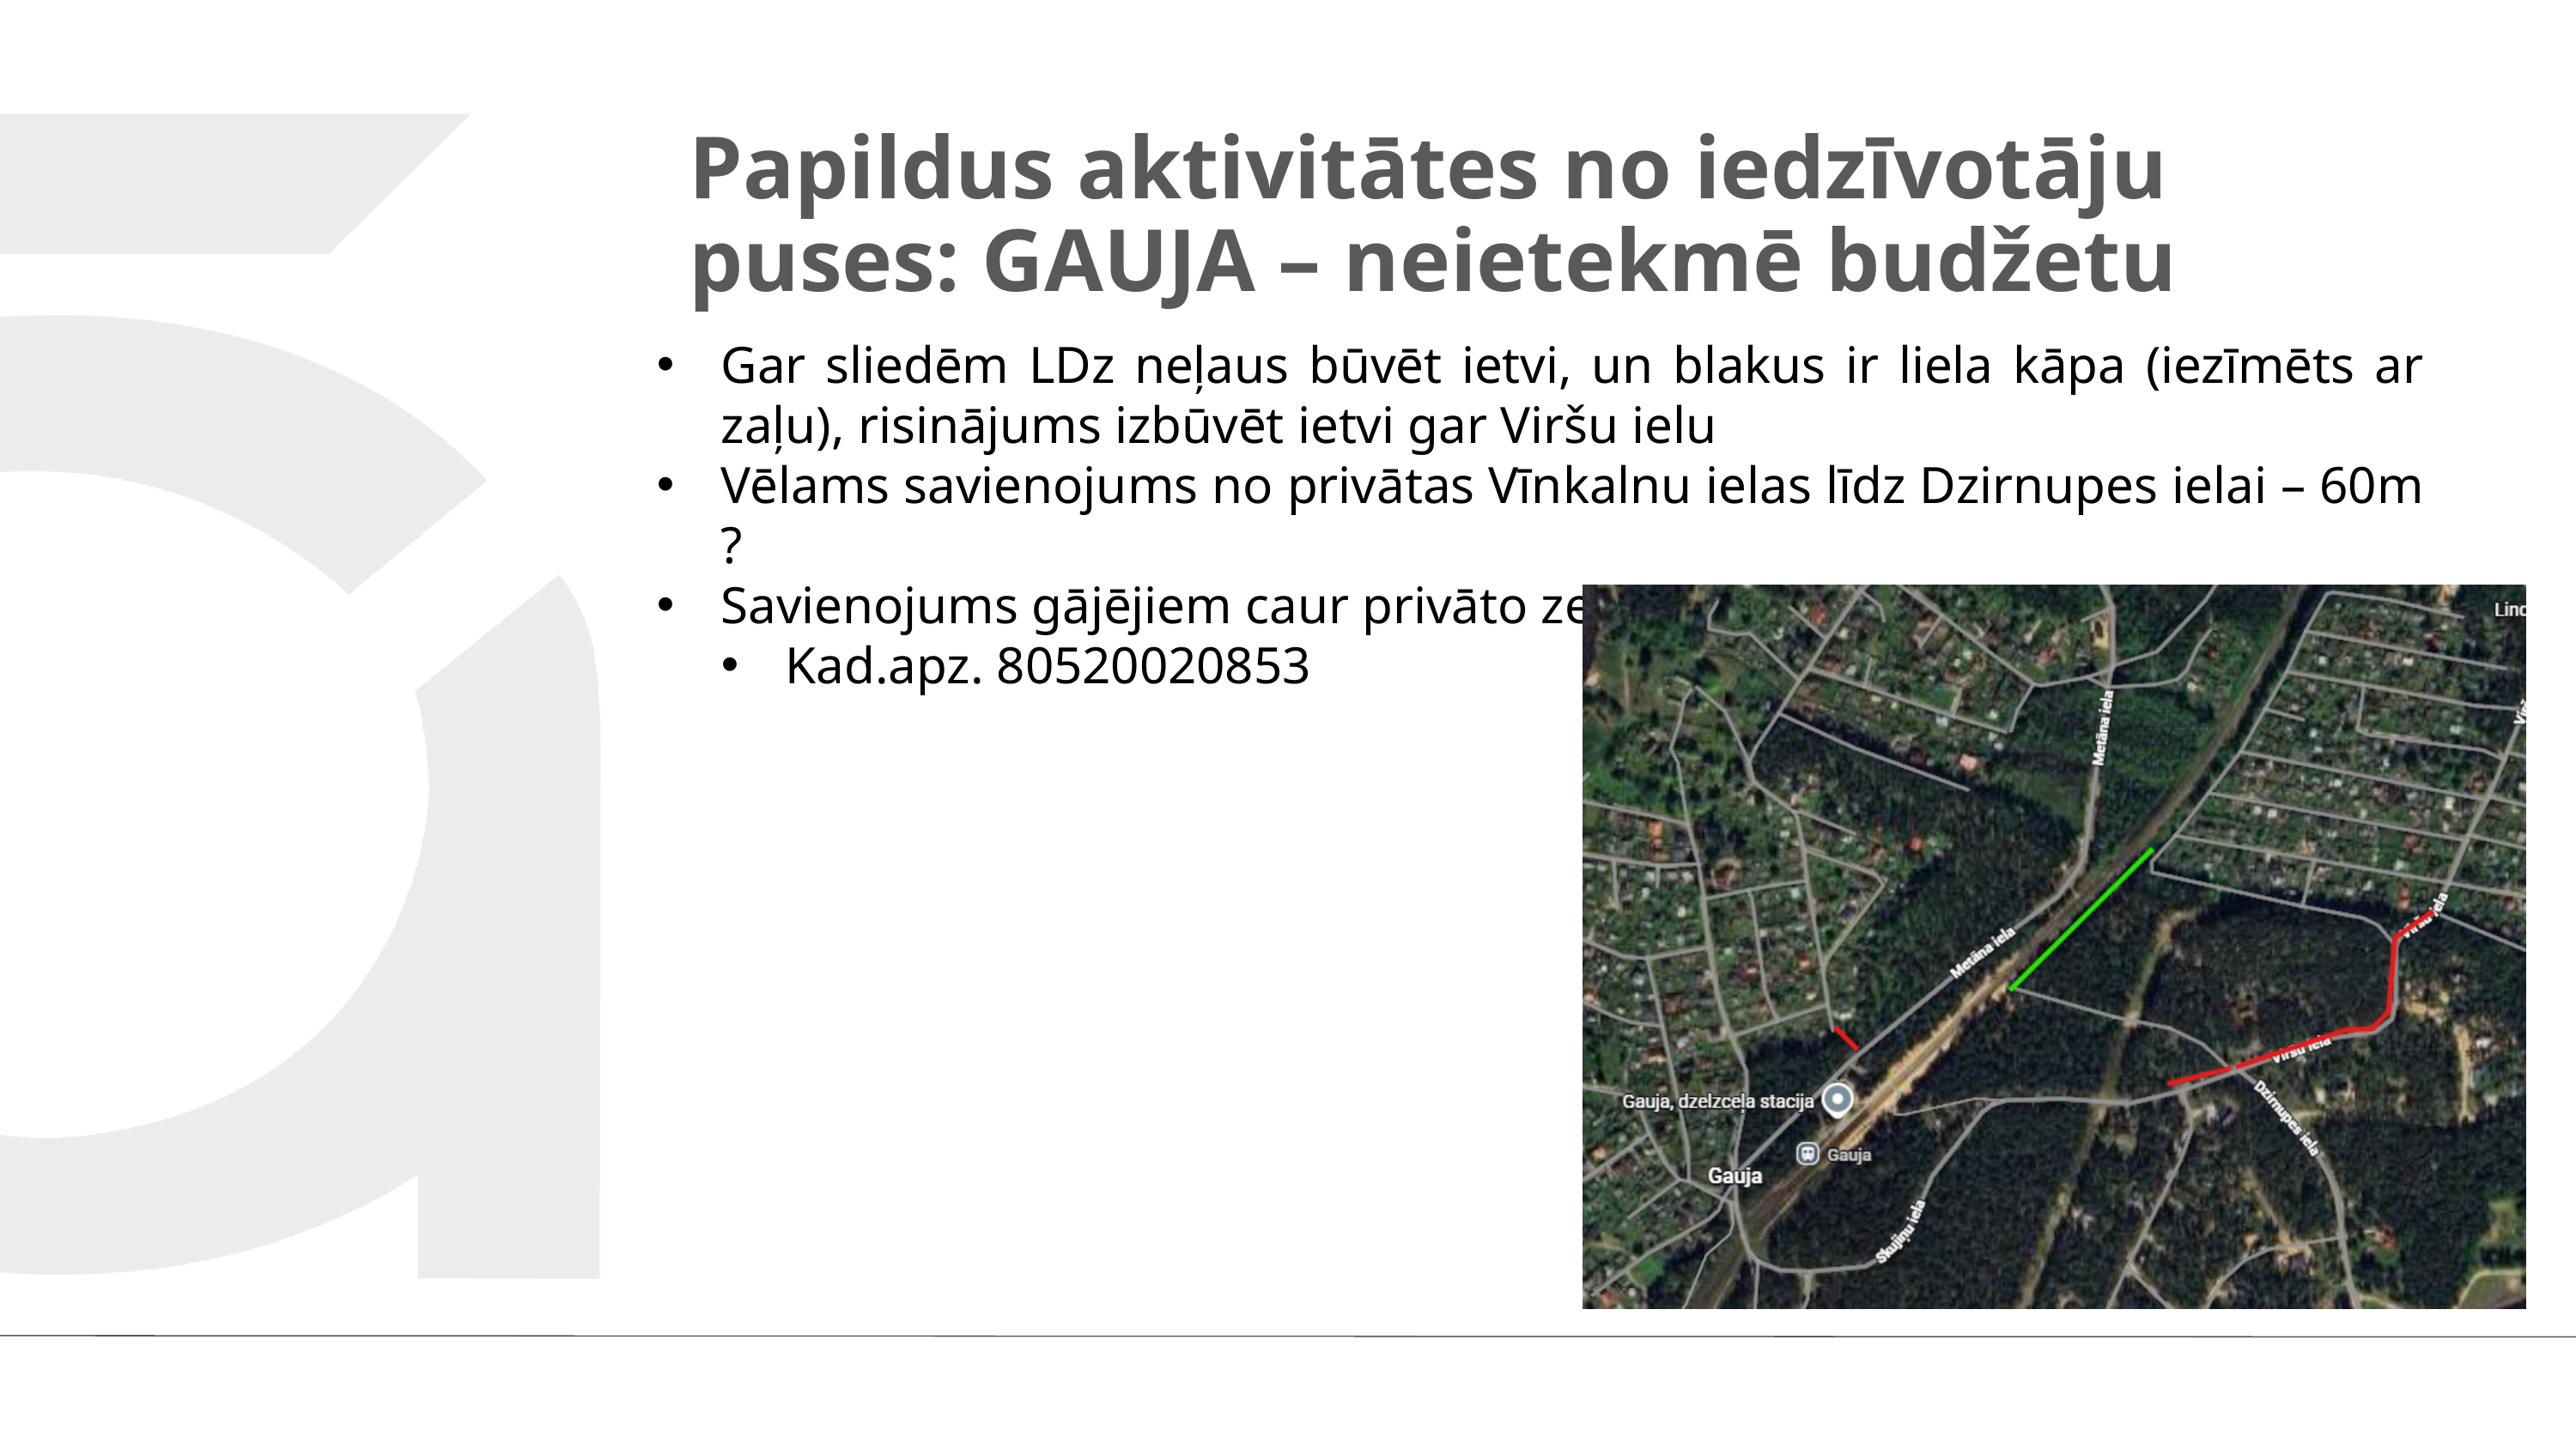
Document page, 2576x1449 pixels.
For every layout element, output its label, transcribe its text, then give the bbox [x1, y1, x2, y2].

picture [1583, 585, 2526, 1310]
title Papildus aktivitātes no iedzīvotāju puses: GAUJA – neietekmē budžetu [676, 76, 2399, 327]
text_box Gar sliedēm LDz neļaus būvēt ietvi, un blakus ir liela kāpa (iezīmēts ar zaļu), risinājums izbūvēt ietvi gar Viršu ielu Vēlams savienojums no privātas Vīnkalnu ielas līdz Dzirnupes ielai – 60m ? Savienojums gājējiem caur privāto zemi uz Mazā Stacijas iela <40m: Kad.apz. 80520020853 [643, 327, 2437, 821]
